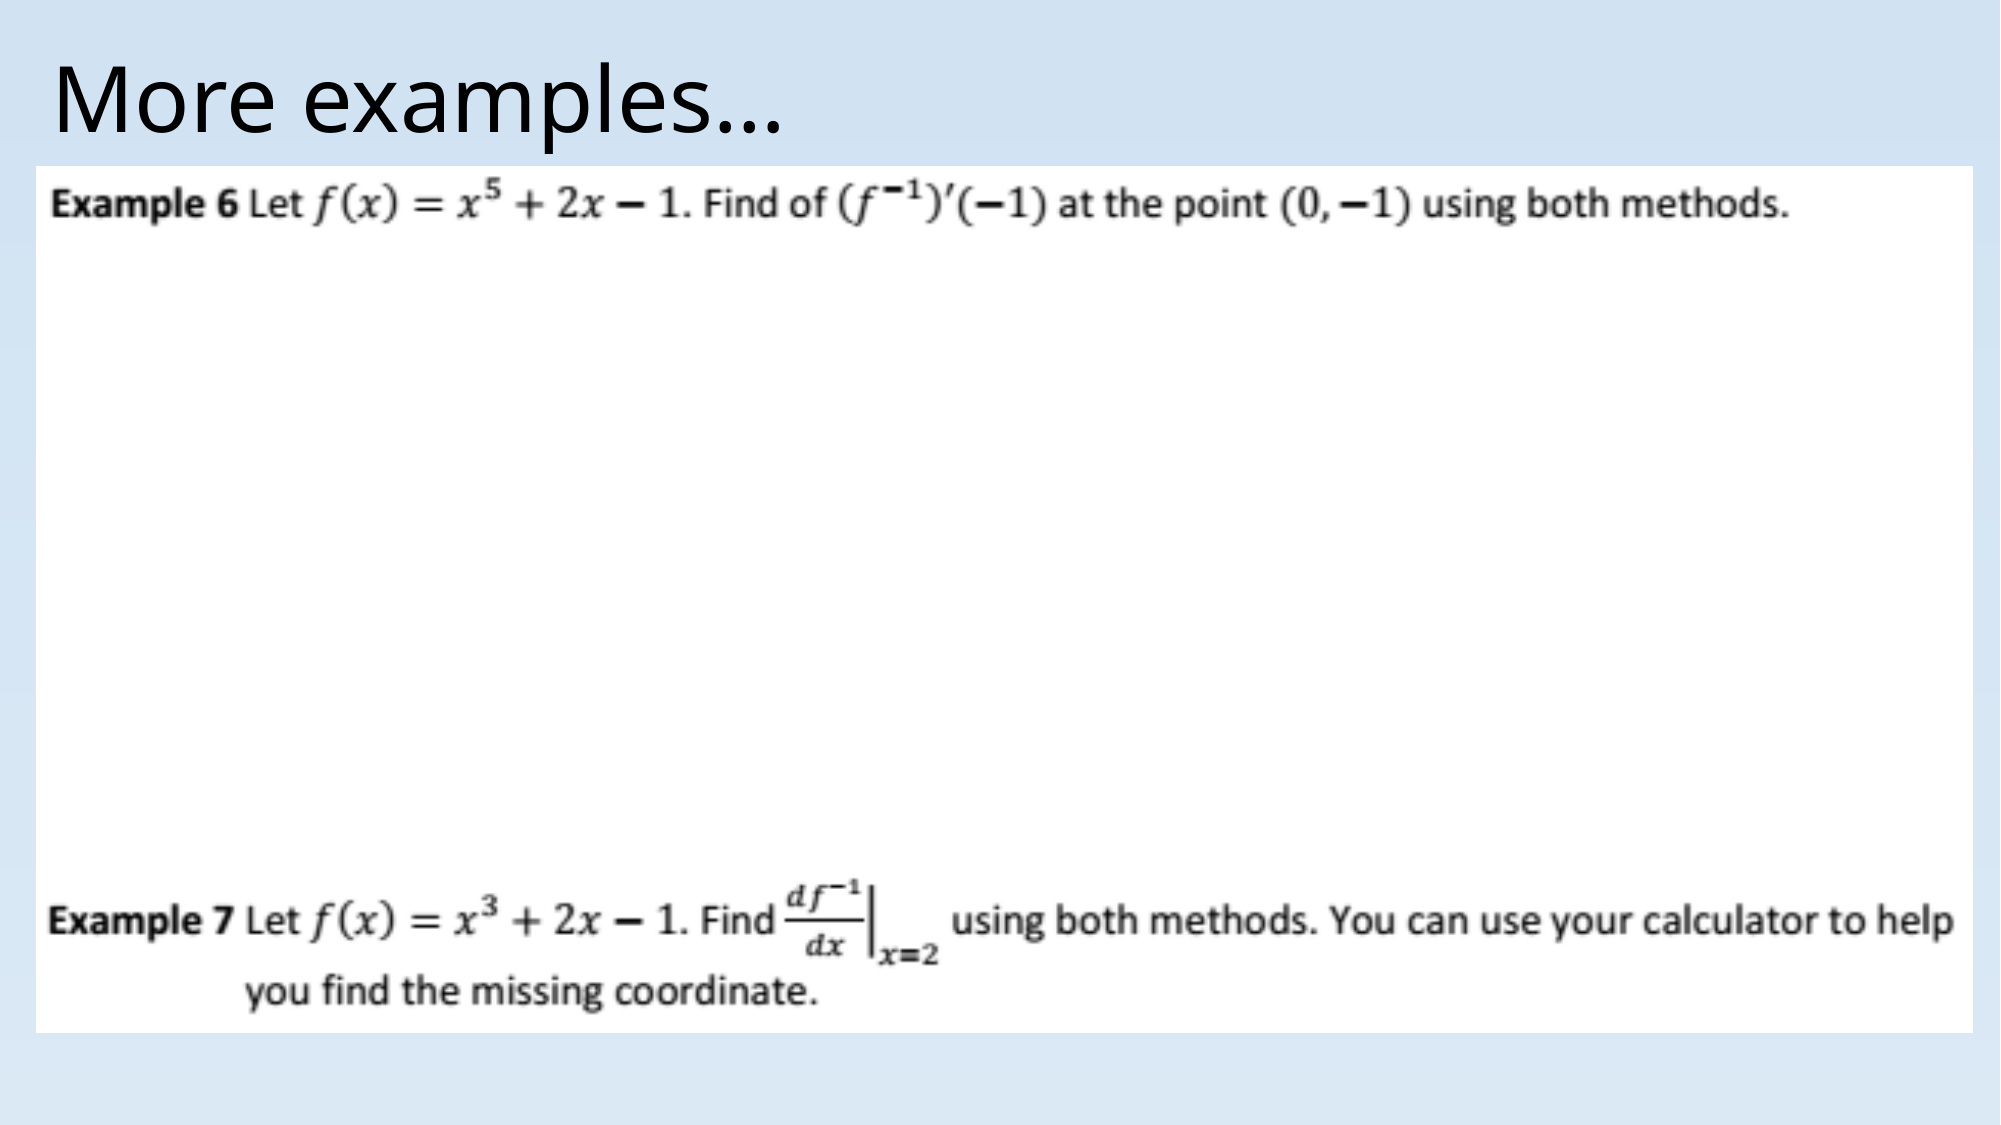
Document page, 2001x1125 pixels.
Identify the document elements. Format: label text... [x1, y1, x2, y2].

title More examples… [36, 38, 1762, 166]
picture [36, 166, 1973, 1033]
